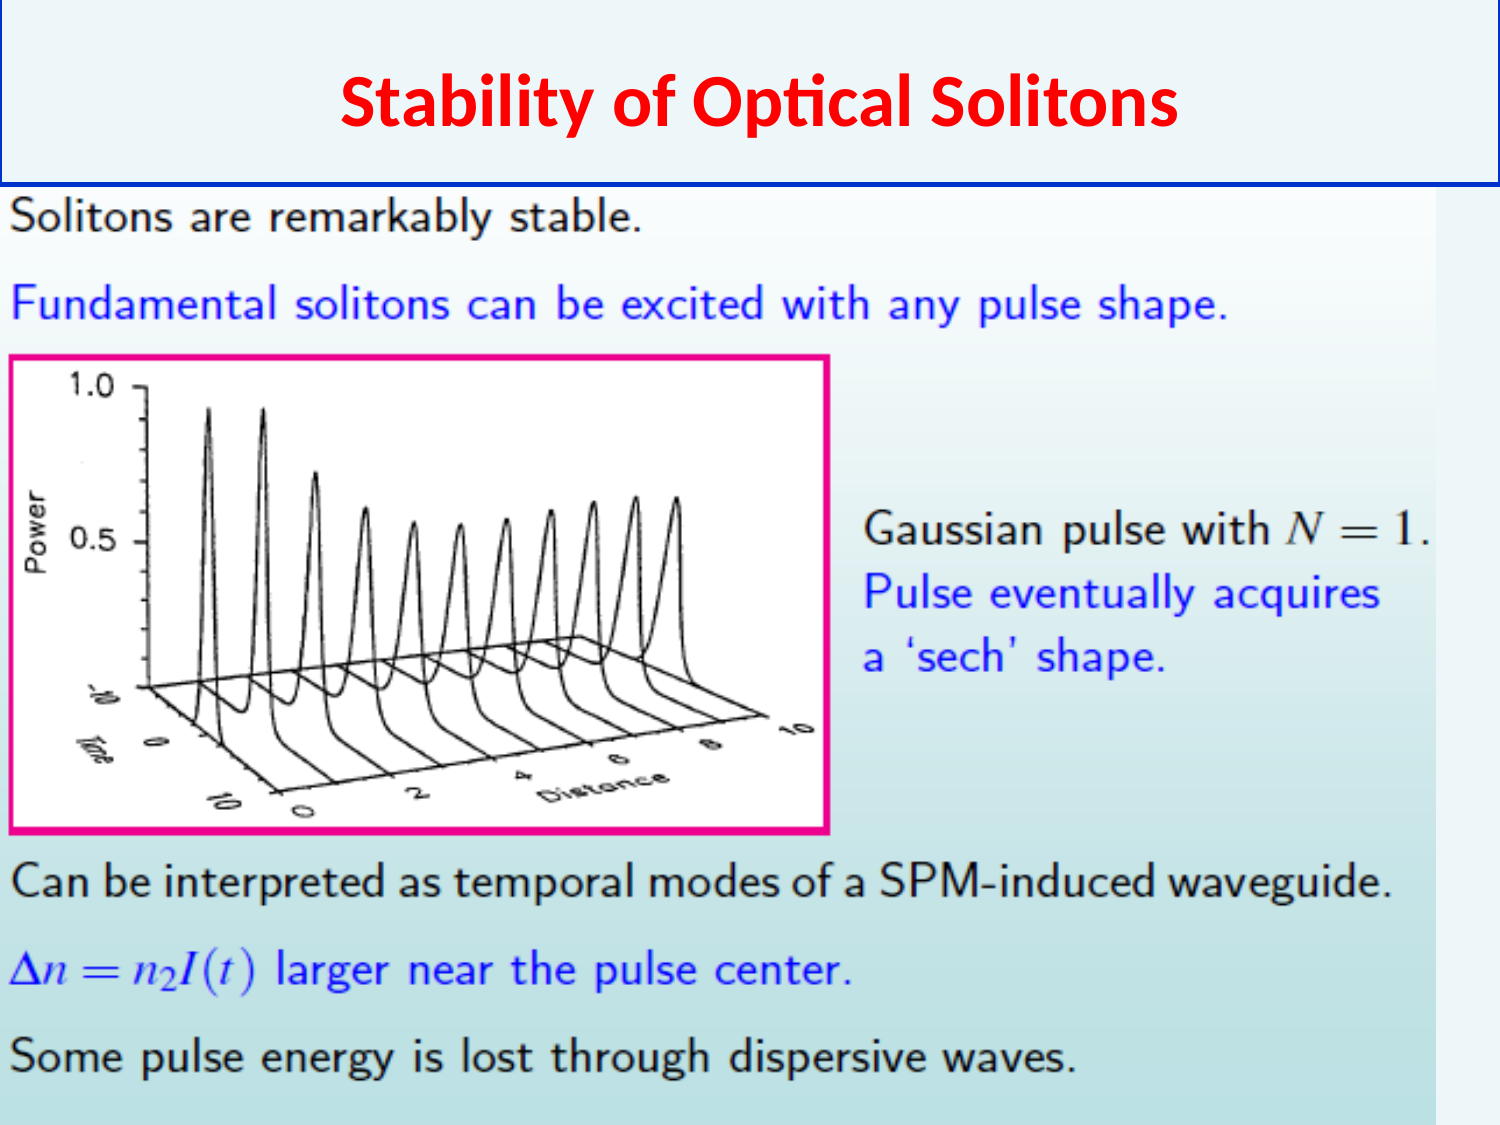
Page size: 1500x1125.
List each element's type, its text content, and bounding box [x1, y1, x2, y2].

picture [0, 184, 1436, 1125]
text_box Stability of Optical Solitons [0, 0, 1500, 185]
